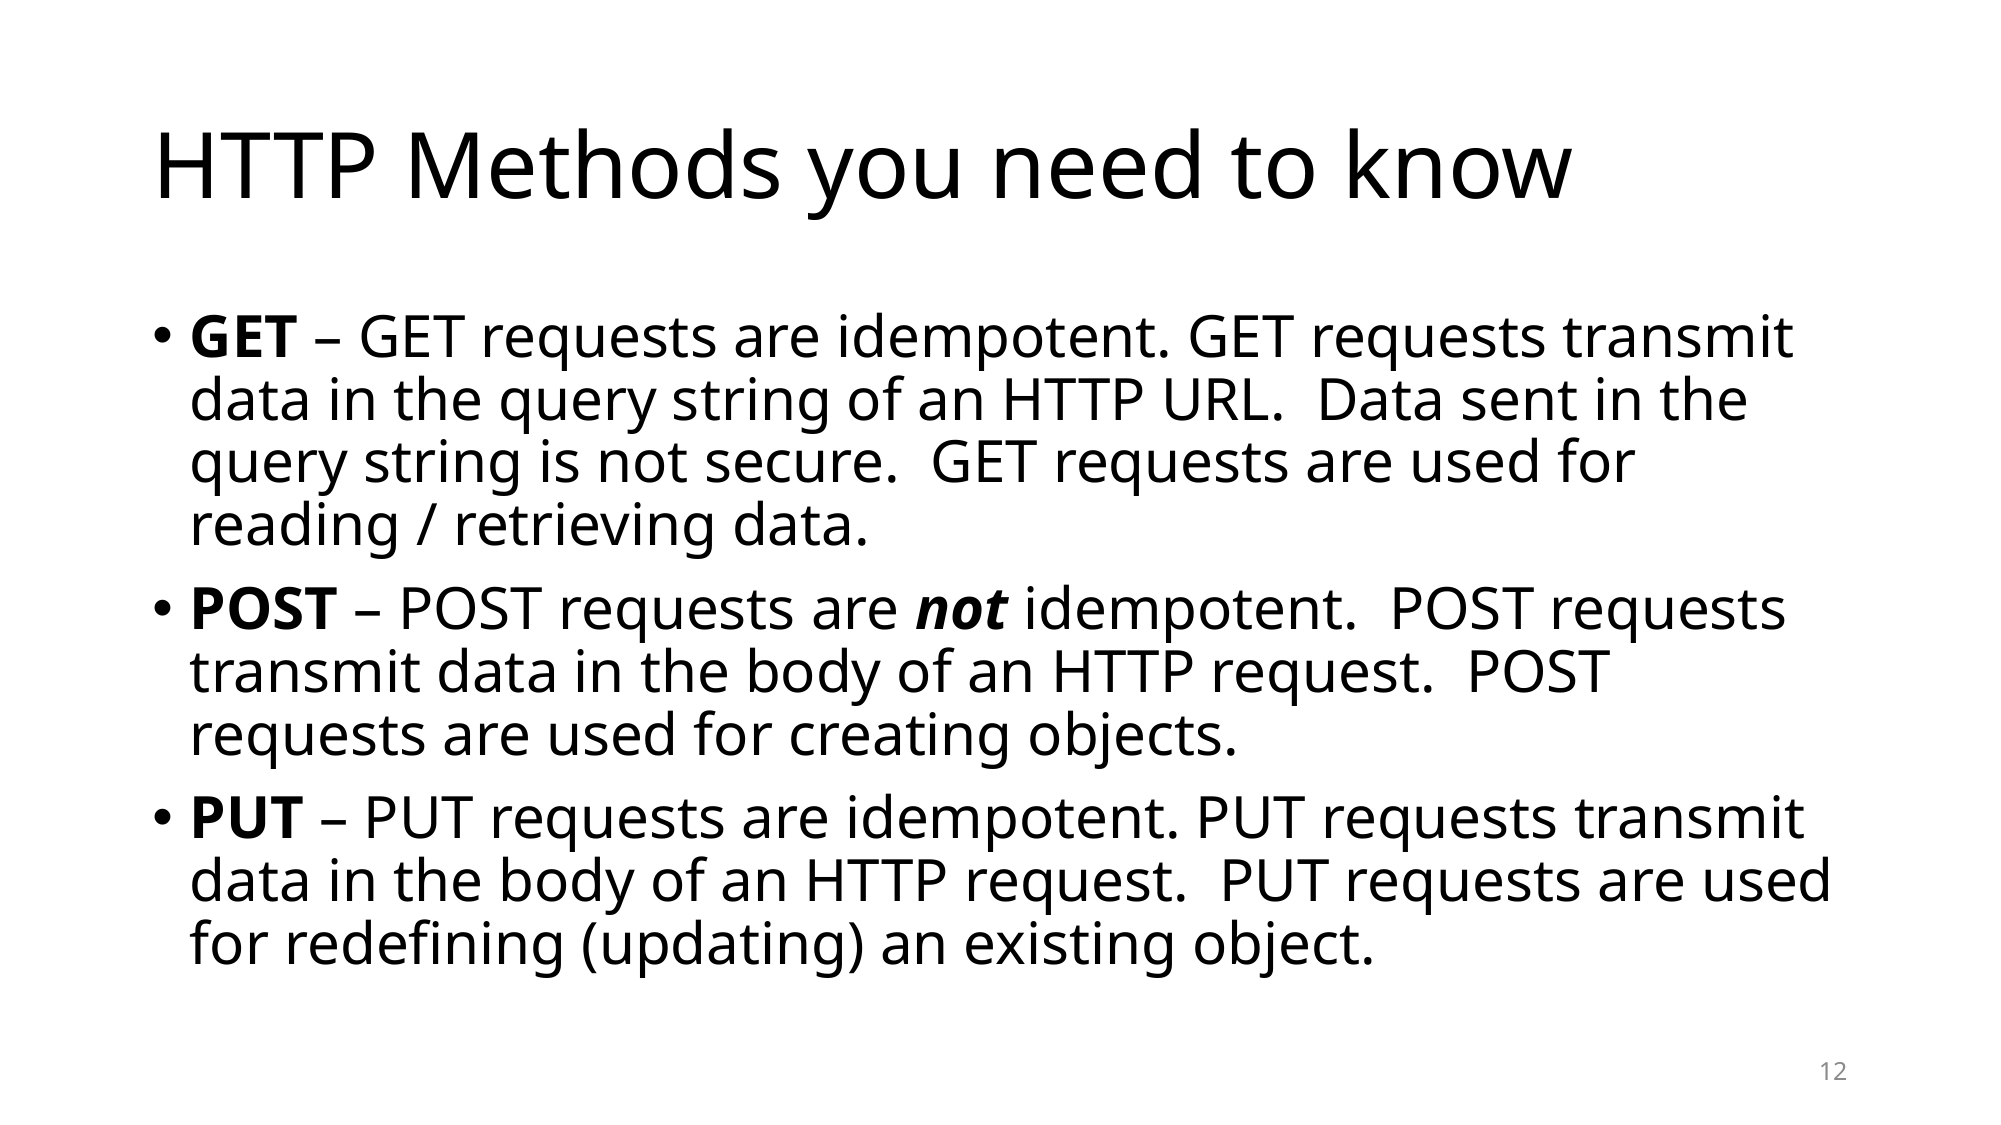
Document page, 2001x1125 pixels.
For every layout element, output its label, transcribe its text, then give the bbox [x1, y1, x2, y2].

slide_number 12 [1412, 1042, 1863, 1103]
title HTTP Methods you need to know [137, 59, 1863, 278]
list GET – GET requests are idempotent. GET requests transmit data in the query string of an HTTP URL. Data sent in the query string is not secure. GET requests are used for reading / retrieving data. POST – POST requests are not idempotent. POST requests transmit data in the body of an HTTP request. POST requests are used for creating objects. PUT – PUT requests are idempotent. PUT requests transmit data in the body of an HTTP request. PUT requests are used for redefining (updating) an existing object. [137, 299, 1863, 1014]
